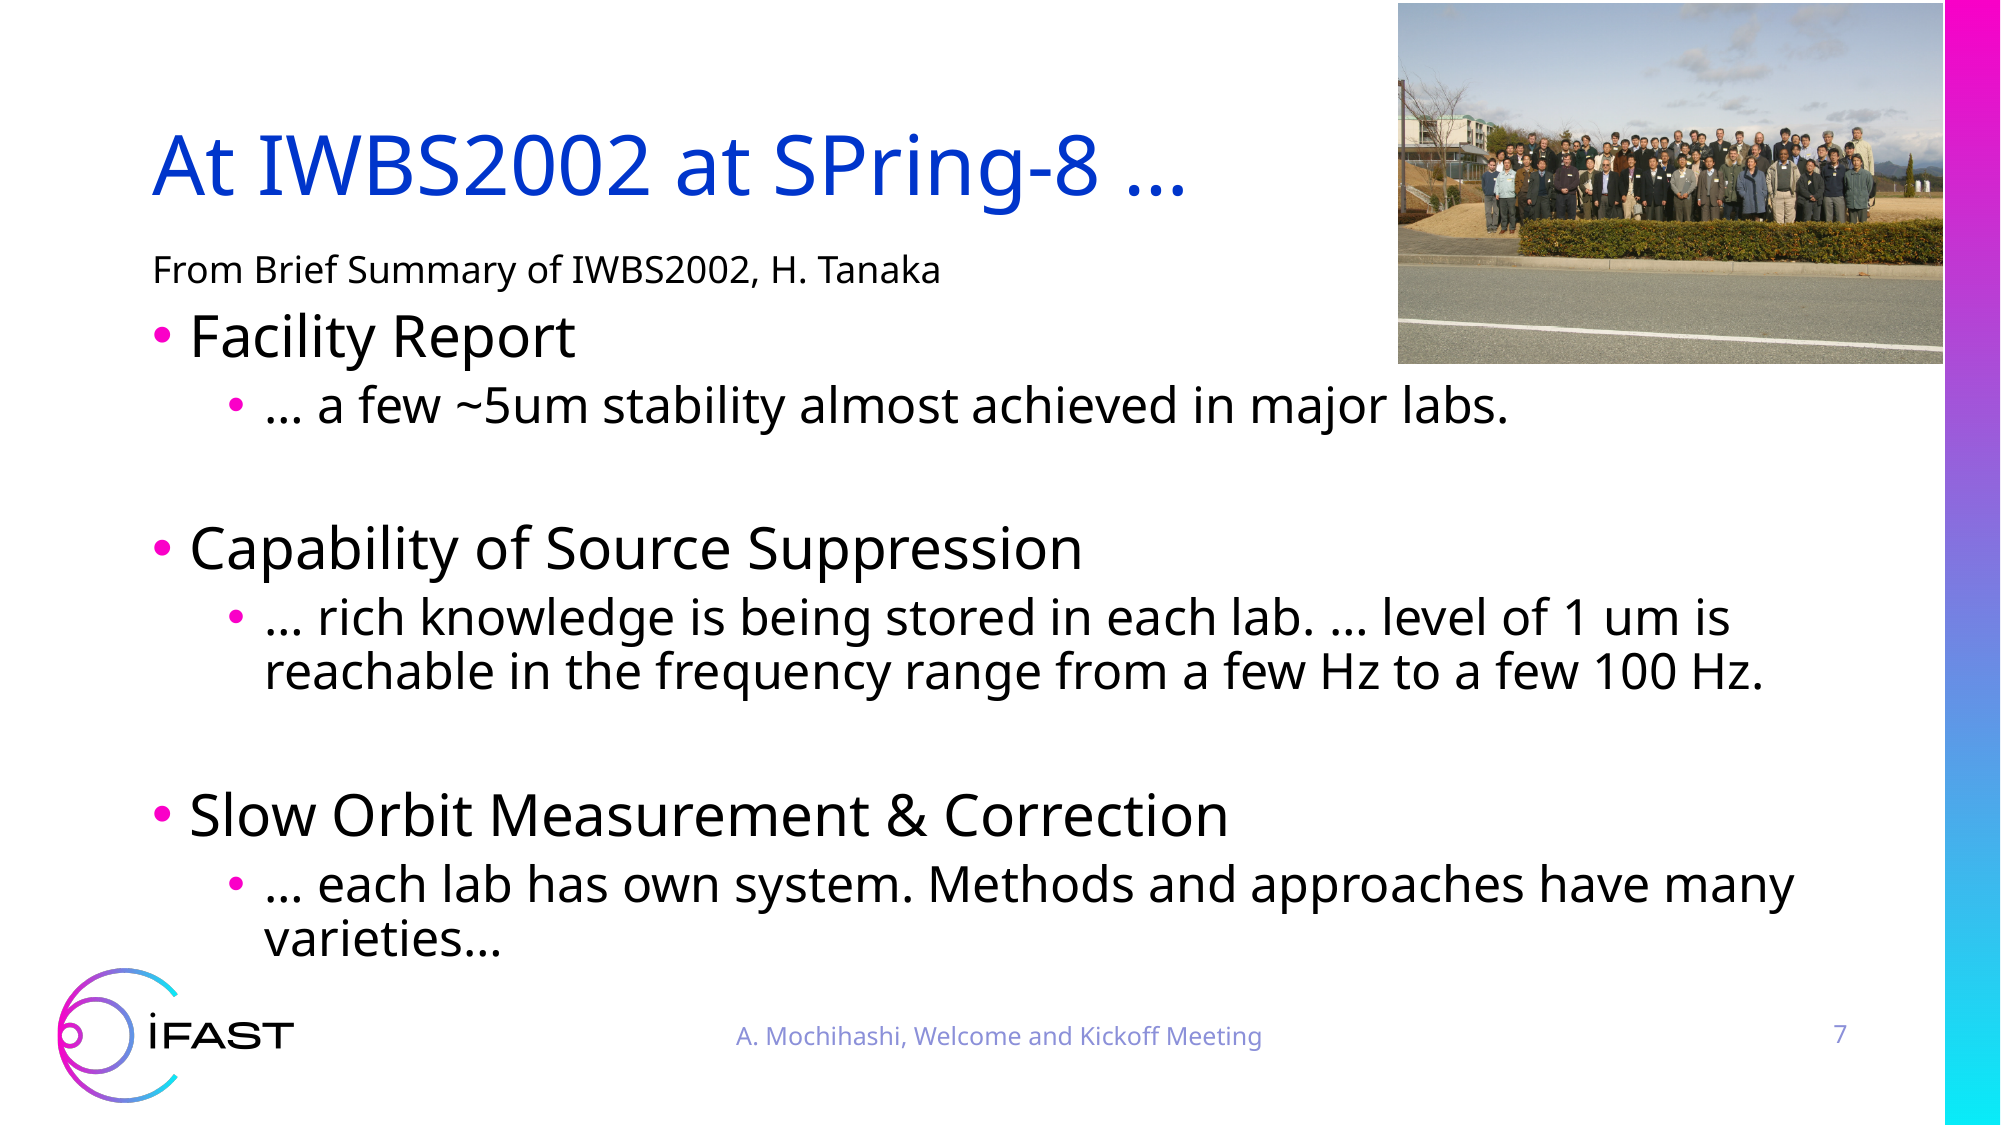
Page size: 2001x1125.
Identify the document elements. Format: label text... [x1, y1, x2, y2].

slide_number 7 [1590, 1005, 1863, 1066]
text_box From Brief Summary of IWBS2002, H. Tanaka [137, 238, 1036, 299]
picture [1398, 3, 1943, 364]
title At IWBS2002 at SPring-8 … [137, 59, 1398, 278]
footer A. Mochihashi, Welcome and Kickoff Meeting [468, 1005, 1532, 1066]
list Facility Report … a few ~5um stability almost achieved in major labs. Capability of Source Suppression … rich knowledge is being stored in each lab. … level of 1 um is reachable in the frequency range from a few Hz to a few 100 Hz. Slow Orbit Measurement & Correction … each lab has own system. Methods and approaches have many varieties… [137, 299, 1945, 1083]
picture [1945, 0, 2001, 1125]
picture [57, 968, 294, 1103]
